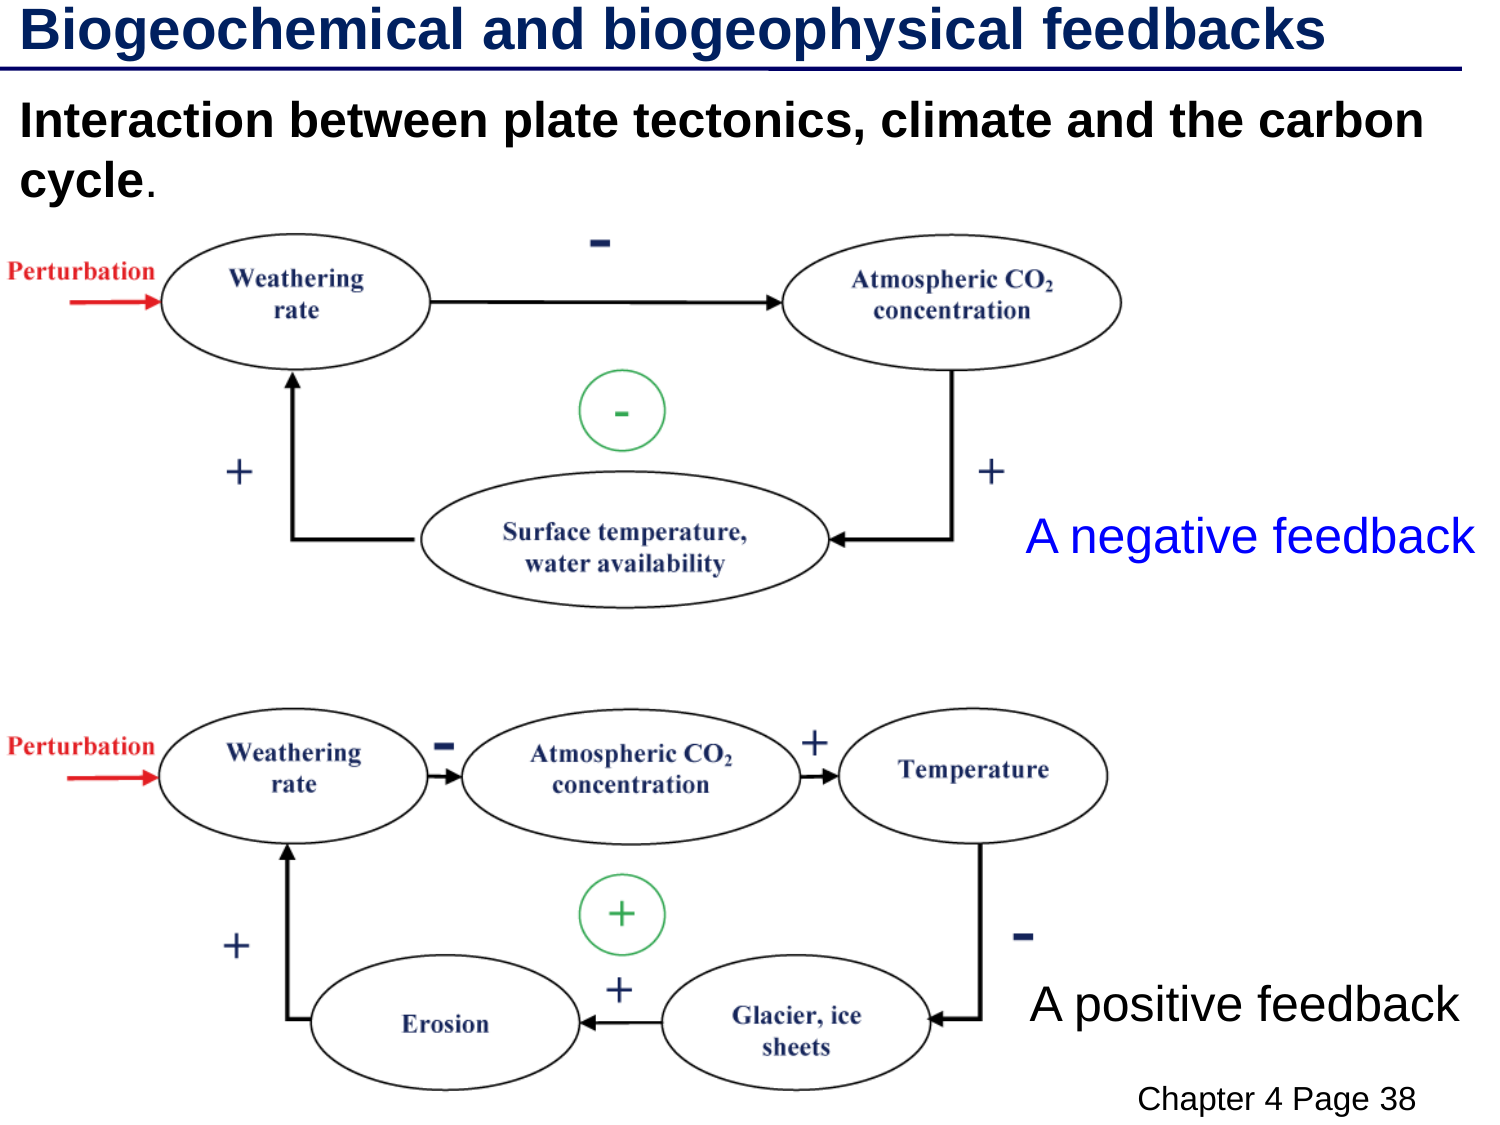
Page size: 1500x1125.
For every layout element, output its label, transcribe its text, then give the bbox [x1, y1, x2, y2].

text_box Biogeochemical and biogeophysical feedbacks [4, 41, 1456, 69]
text_box Chapter 4 Page 38 [1122, 1069, 1500, 1125]
picture [0, 201, 1130, 1109]
text_box A positive feedback [1130, 964, 1500, 1039]
text_box A negative feedback [1130, 495, 1497, 571]
text_box Biogeochemical and biogeophysical feedbacks [4, 1, 1456, 40]
text_box Interaction between plate tectonics, climate and the carbon cycle. [4, 80, 1500, 216]
